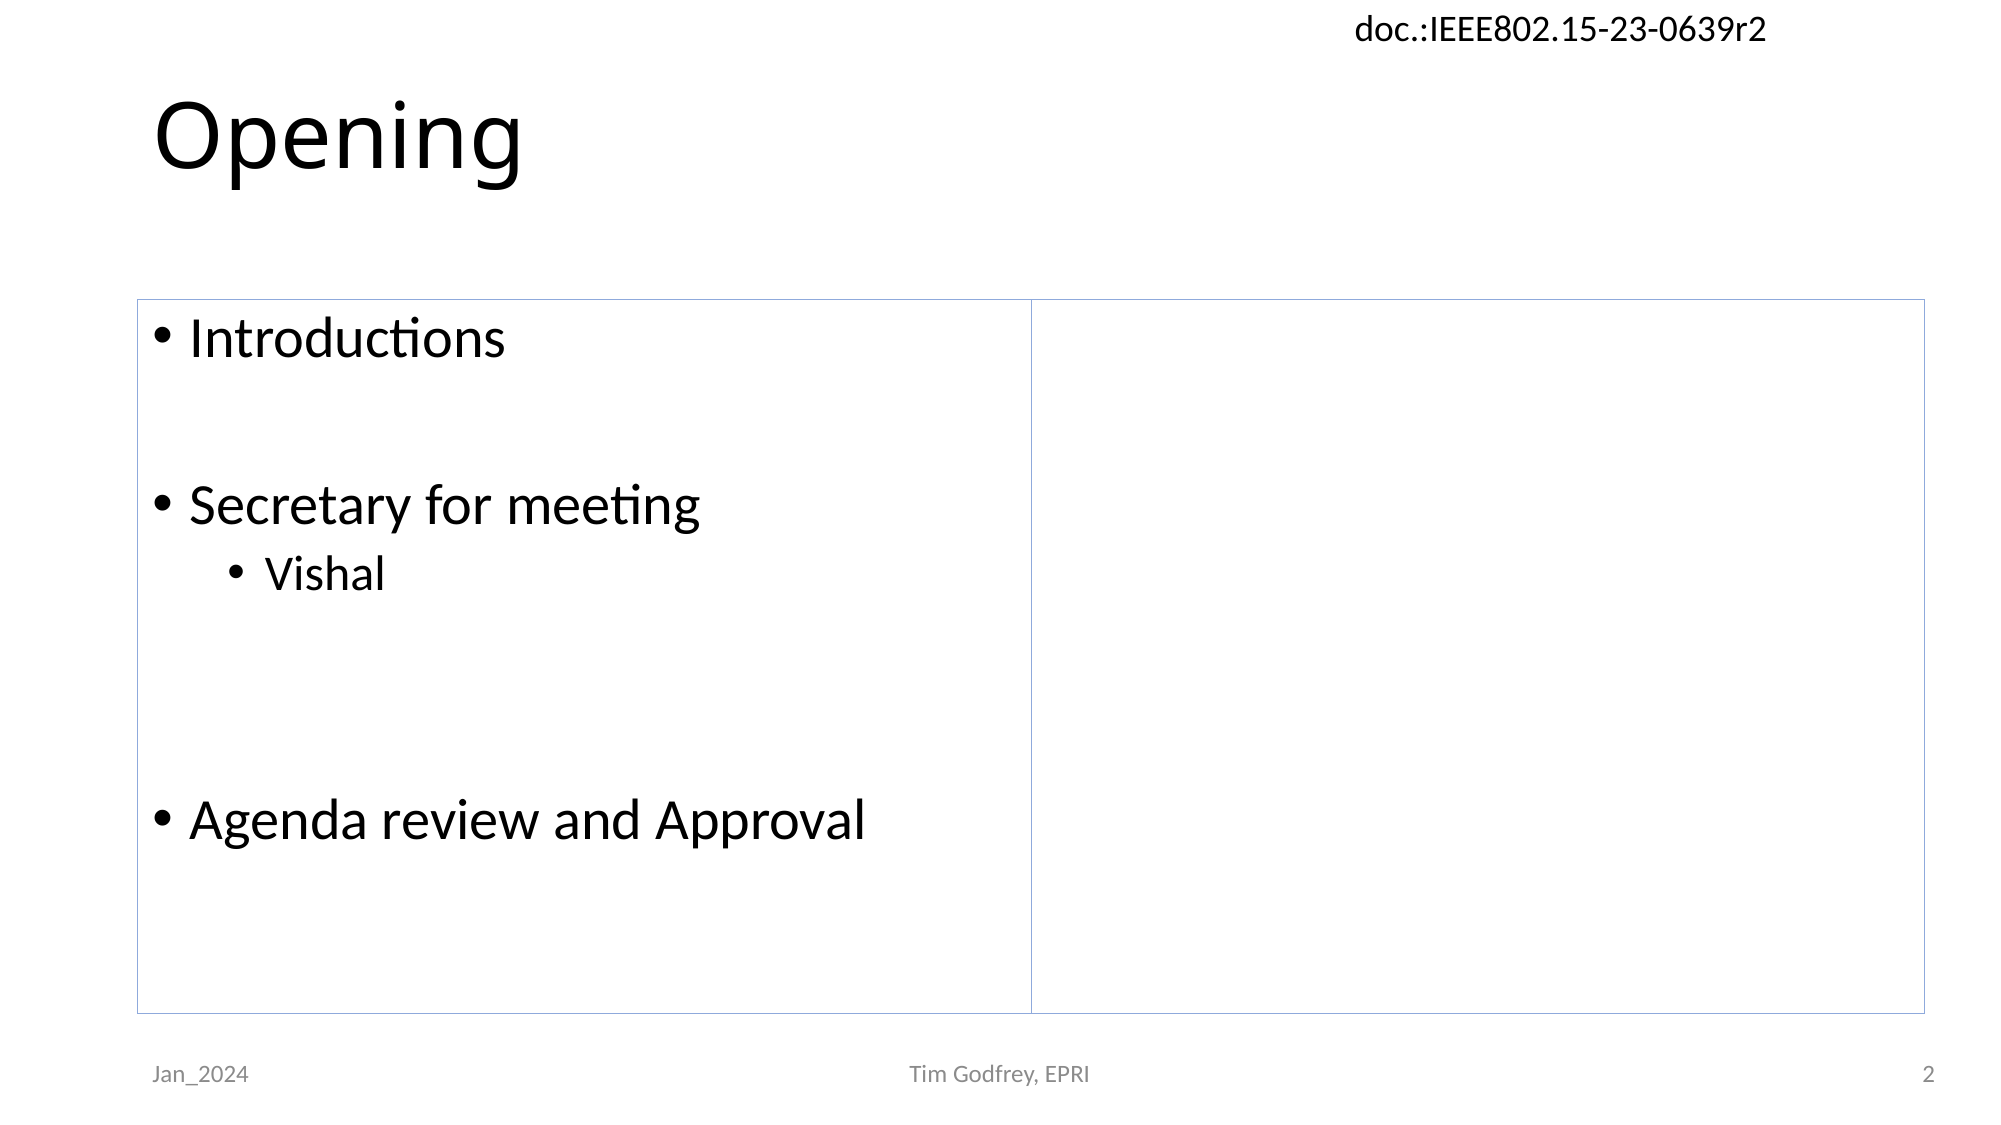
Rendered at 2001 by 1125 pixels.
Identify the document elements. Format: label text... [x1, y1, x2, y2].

slide_number Jan_2024 [137, 1042, 588, 1103]
text_box [1031, 299, 1925, 1014]
footer Tim Godfrey, EPRI [662, 1042, 1338, 1103]
title Opening [137, 62, 1863, 216]
list Introductions Secretary for meeting Vishal Agenda review and Approval [137, 299, 1031, 1014]
slide_number 2 [1462, 1042, 1950, 1103]
